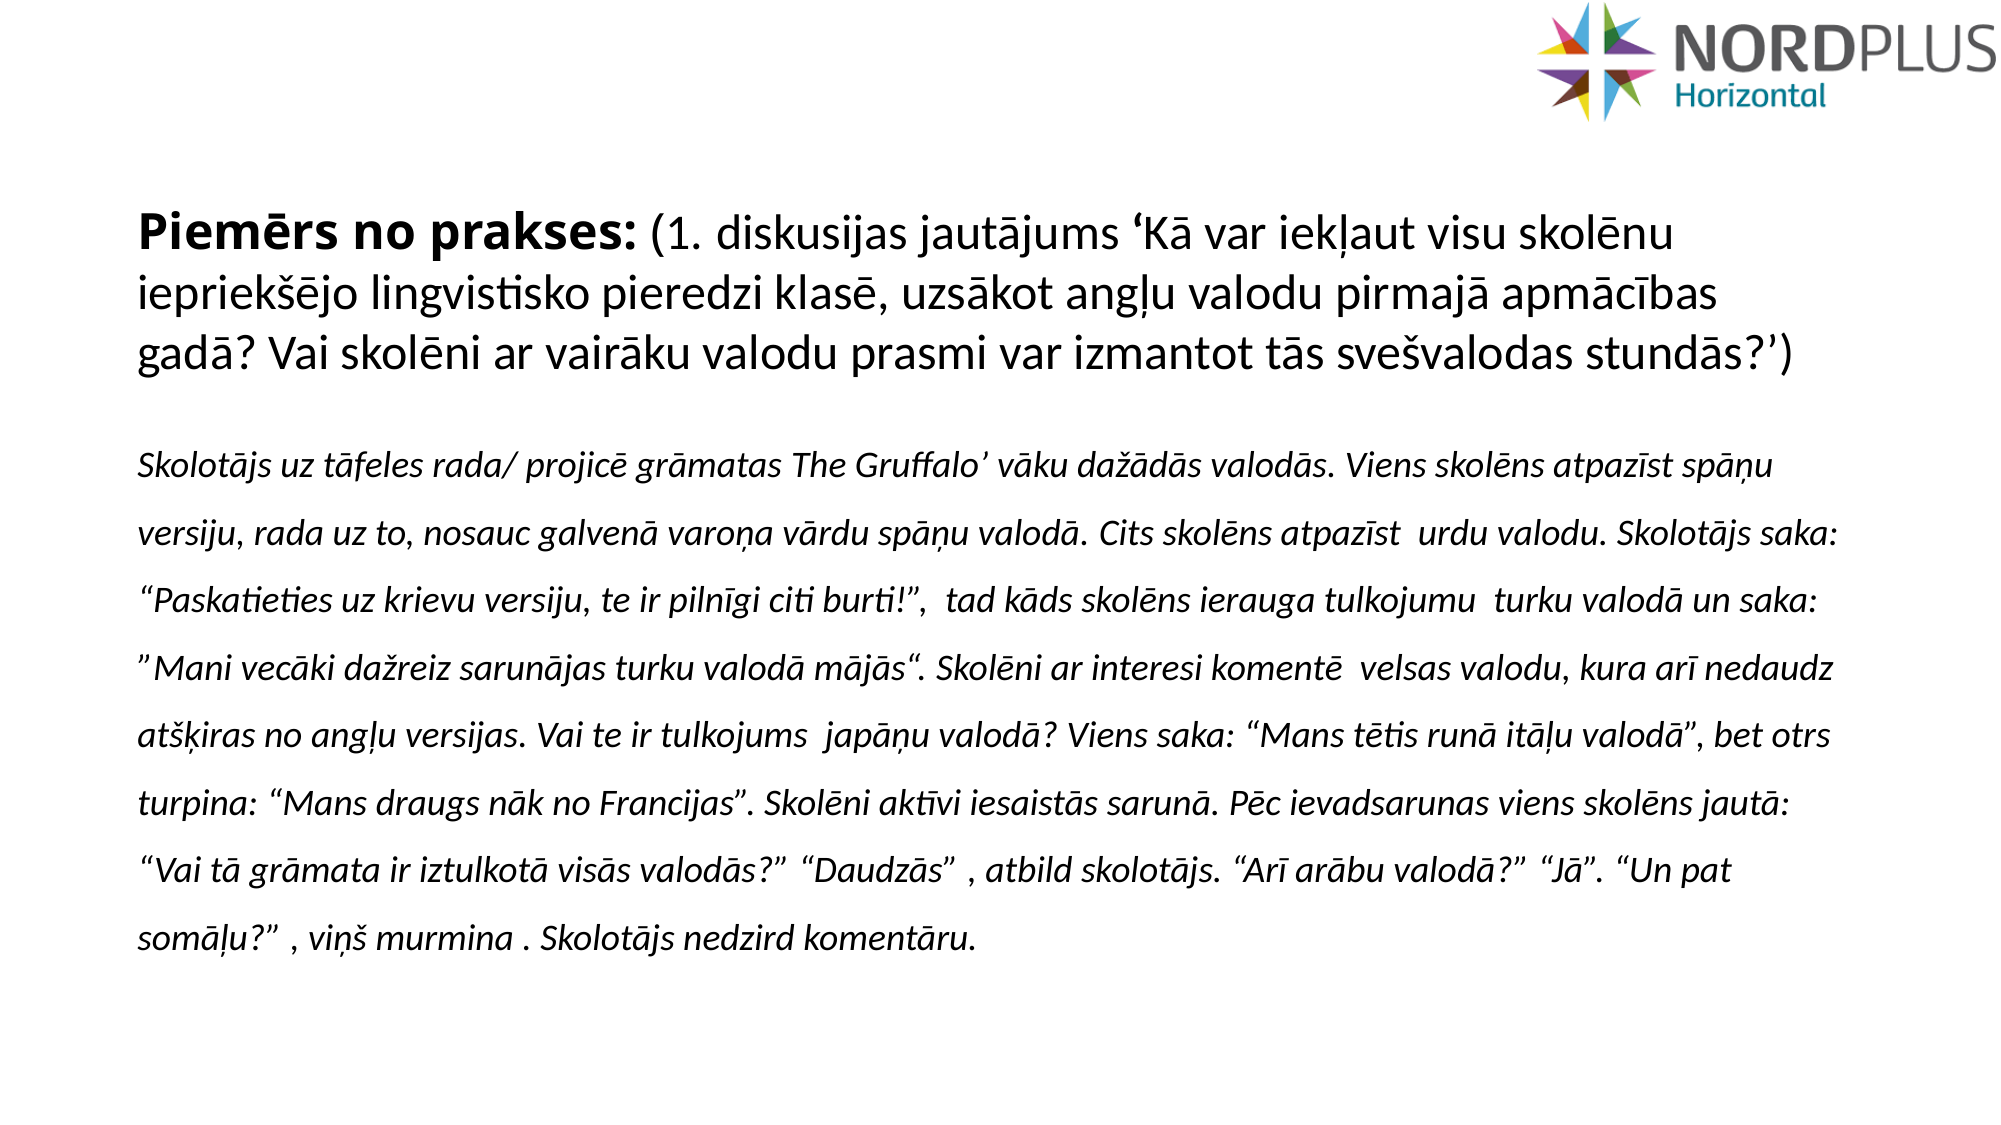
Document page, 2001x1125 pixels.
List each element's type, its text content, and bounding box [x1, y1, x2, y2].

picture [1537, 2, 1996, 122]
text_box Skolotājs uz tāfeles rada/ projicē grāmatas The Gruffalo’ vāku dažādās valodās. Viens skolēns atpazīst spāņu versiju, rada uz to, nosauc galvenā varoņa vārdu spāņu valodā. Cits skolēns atpazīst urdu valodu. Skolotājs saka: “Paskatieties uz krievu versiju, te ir pilnīgi citi burti!”, tad kāds skolēns ierauga tulkojumu turku valodā un saka: ”Mani vecāki dažreiz sarunājas turku valodā mājās“. Skolēni ar interesi komentē velsas valodu, kura arī nedaudz atšķiras no angļu versijas. Vai te ir tulkojums japāņu valodā? Viens saka: “Mans tētis runā itāļu valodā”, bet otrs turpina: “Mans draugs nāk no Francijas”. Skolēni aktīvi iesaistās sarunā. Pēc ievadsarunas viens skolēns jautā: “Vai tā grāmata ir iztulkotā visās valodās?” “Daudzās” , atbild skolotājs. “Arī arābu valodā?” “Jā”. “Un pat somāļu?” , viņš murmina . Skolotājs nedzird komentāru. [122, 410, 1857, 966]
text_box Piemērs no prakses: (1. diskusijas jautājums ‘Kā var iekļaut visu skolēnu iepriekšējo lingvistisko pieredzi klasē, uzsākot angļu valodu pirmajā apmācības gadā? Vai skolēni ar vairāku valodu prasmi var izmantot tās svešvalodas stundās?’) [122, 192, 1838, 387]
